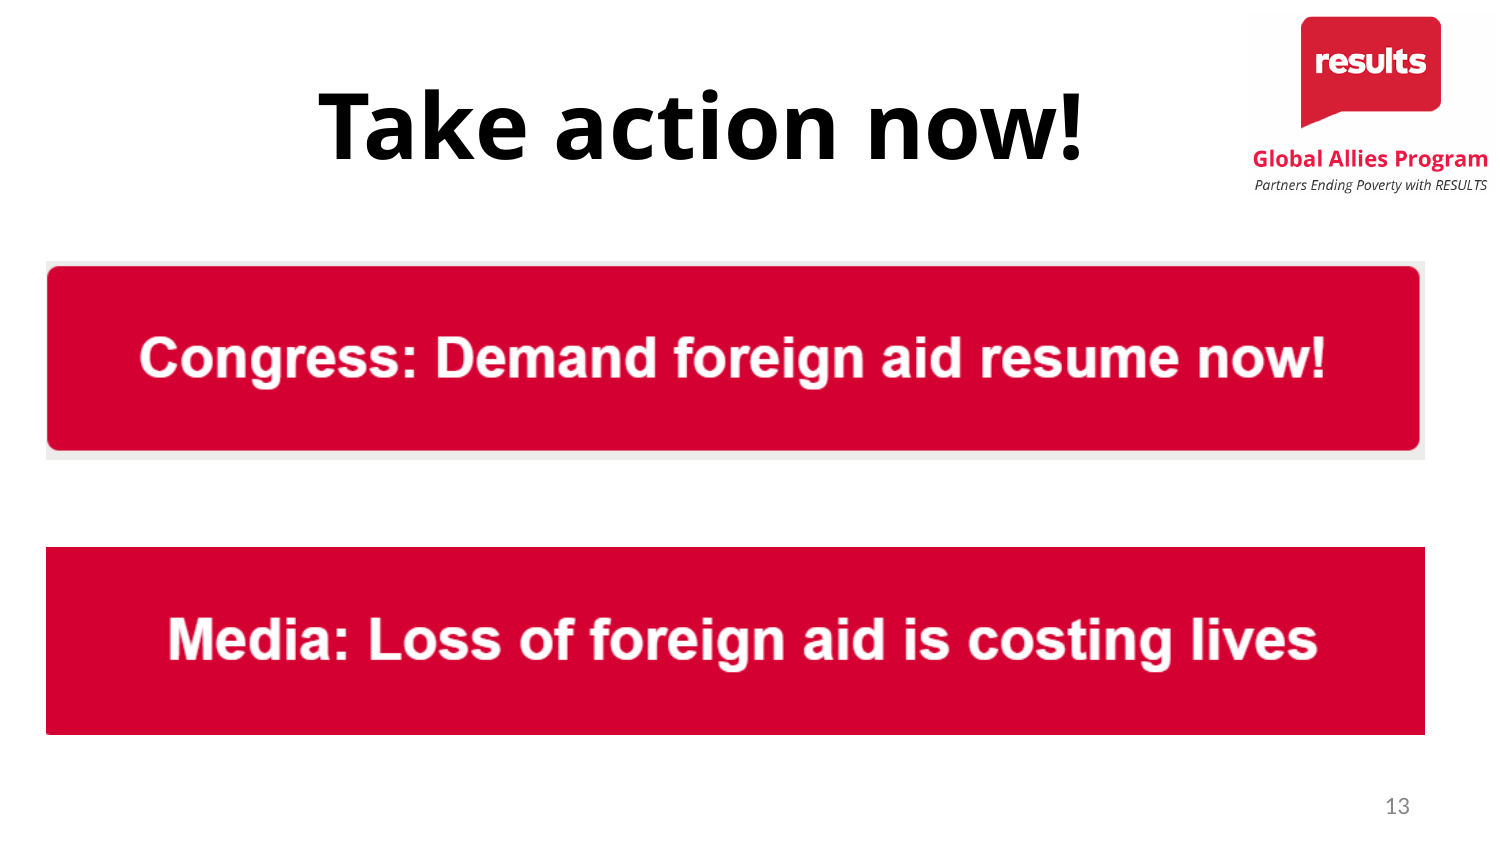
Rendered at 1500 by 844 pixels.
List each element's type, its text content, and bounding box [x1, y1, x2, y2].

picture [1246, 12, 1495, 194]
picture [45, 547, 1426, 736]
slide_number 13 [1074, 782, 1425, 827]
text_box Take action now! [291, 60, 1170, 194]
picture [45, 261, 1426, 461]
